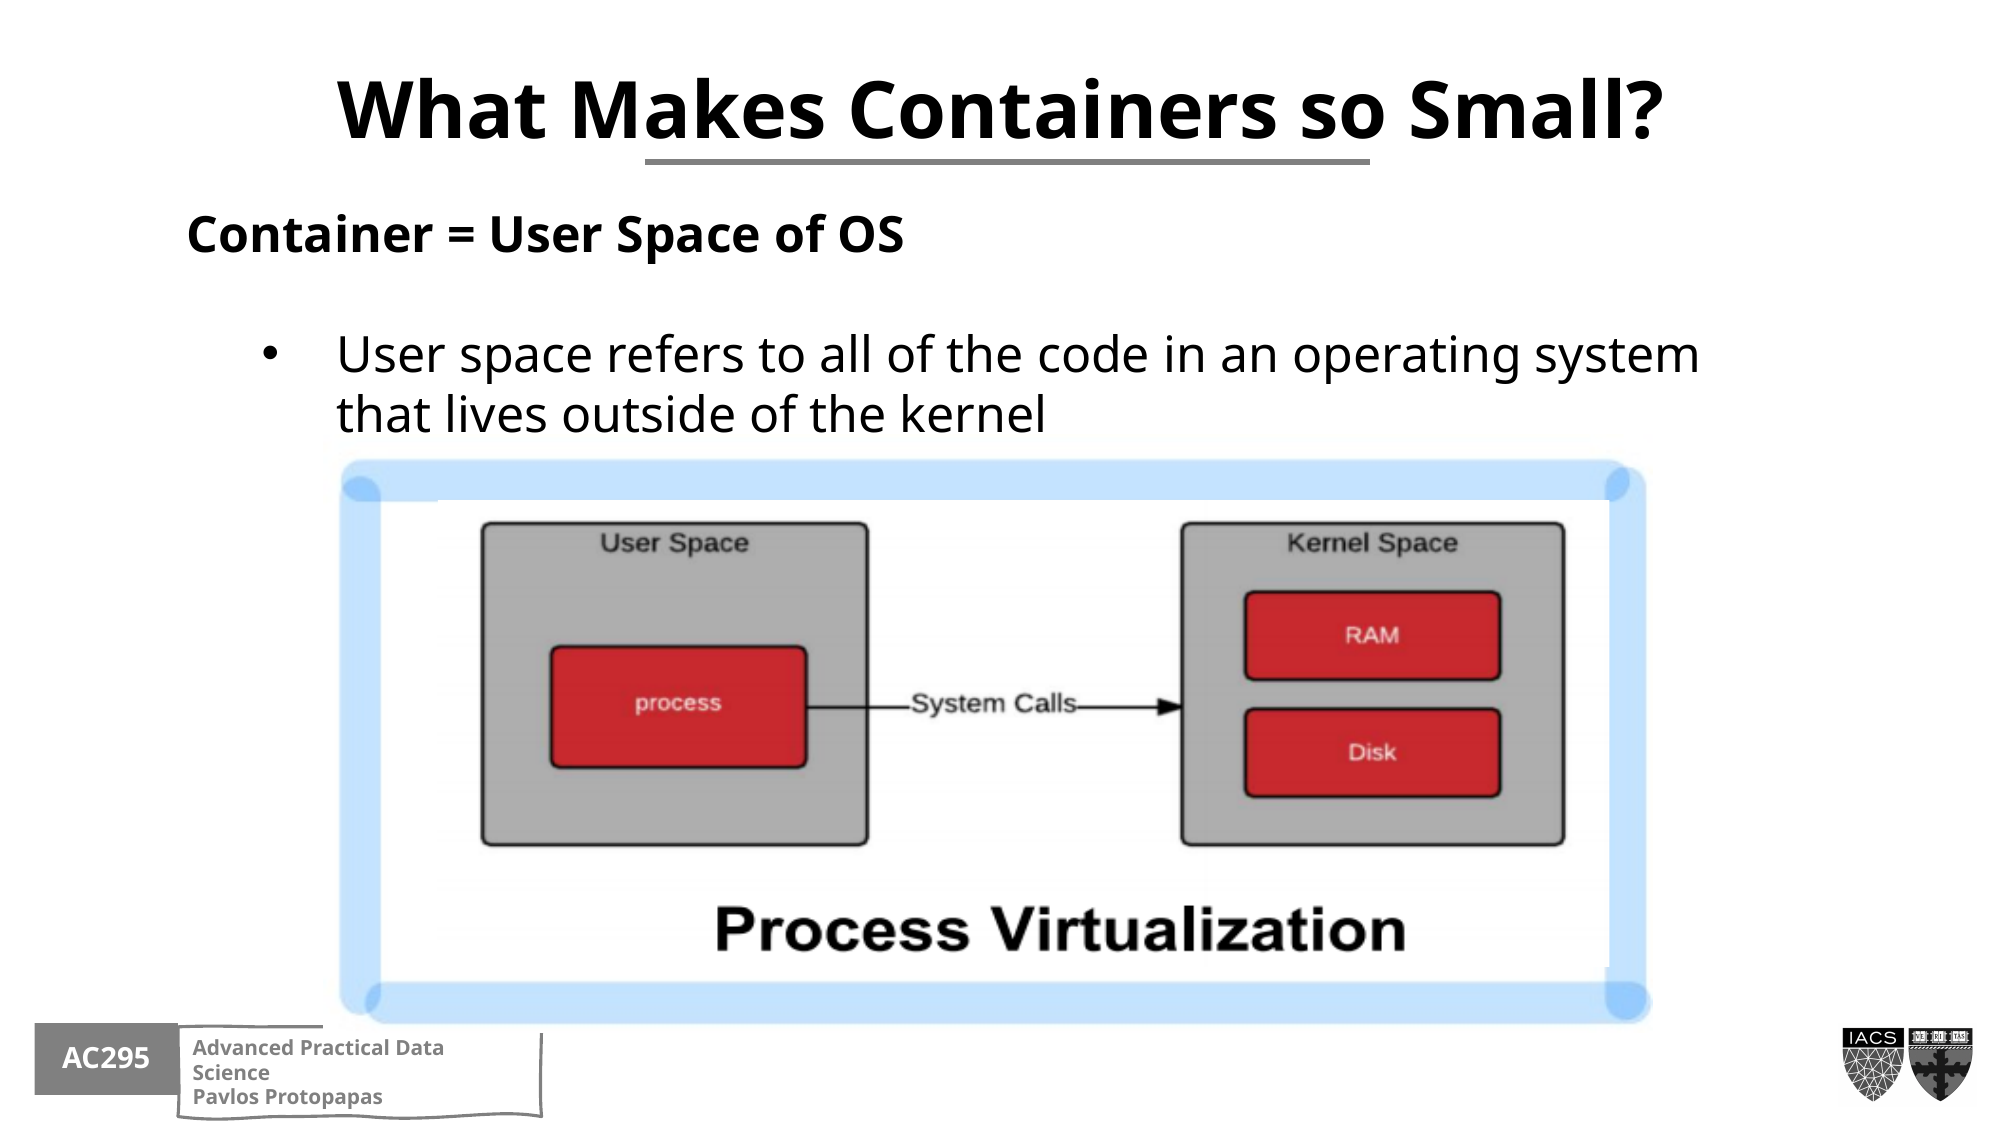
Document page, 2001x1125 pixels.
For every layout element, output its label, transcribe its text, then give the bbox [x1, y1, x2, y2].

picture [323, 434, 1654, 1033]
list What Makes Containers so Small? [128, 51, 1875, 158]
text_box Container = User Space of OS User space refers to all of the code in an operating system that lives outside of the kernel [171, 125, 1805, 600]
picture [1838, 1023, 1977, 1107]
